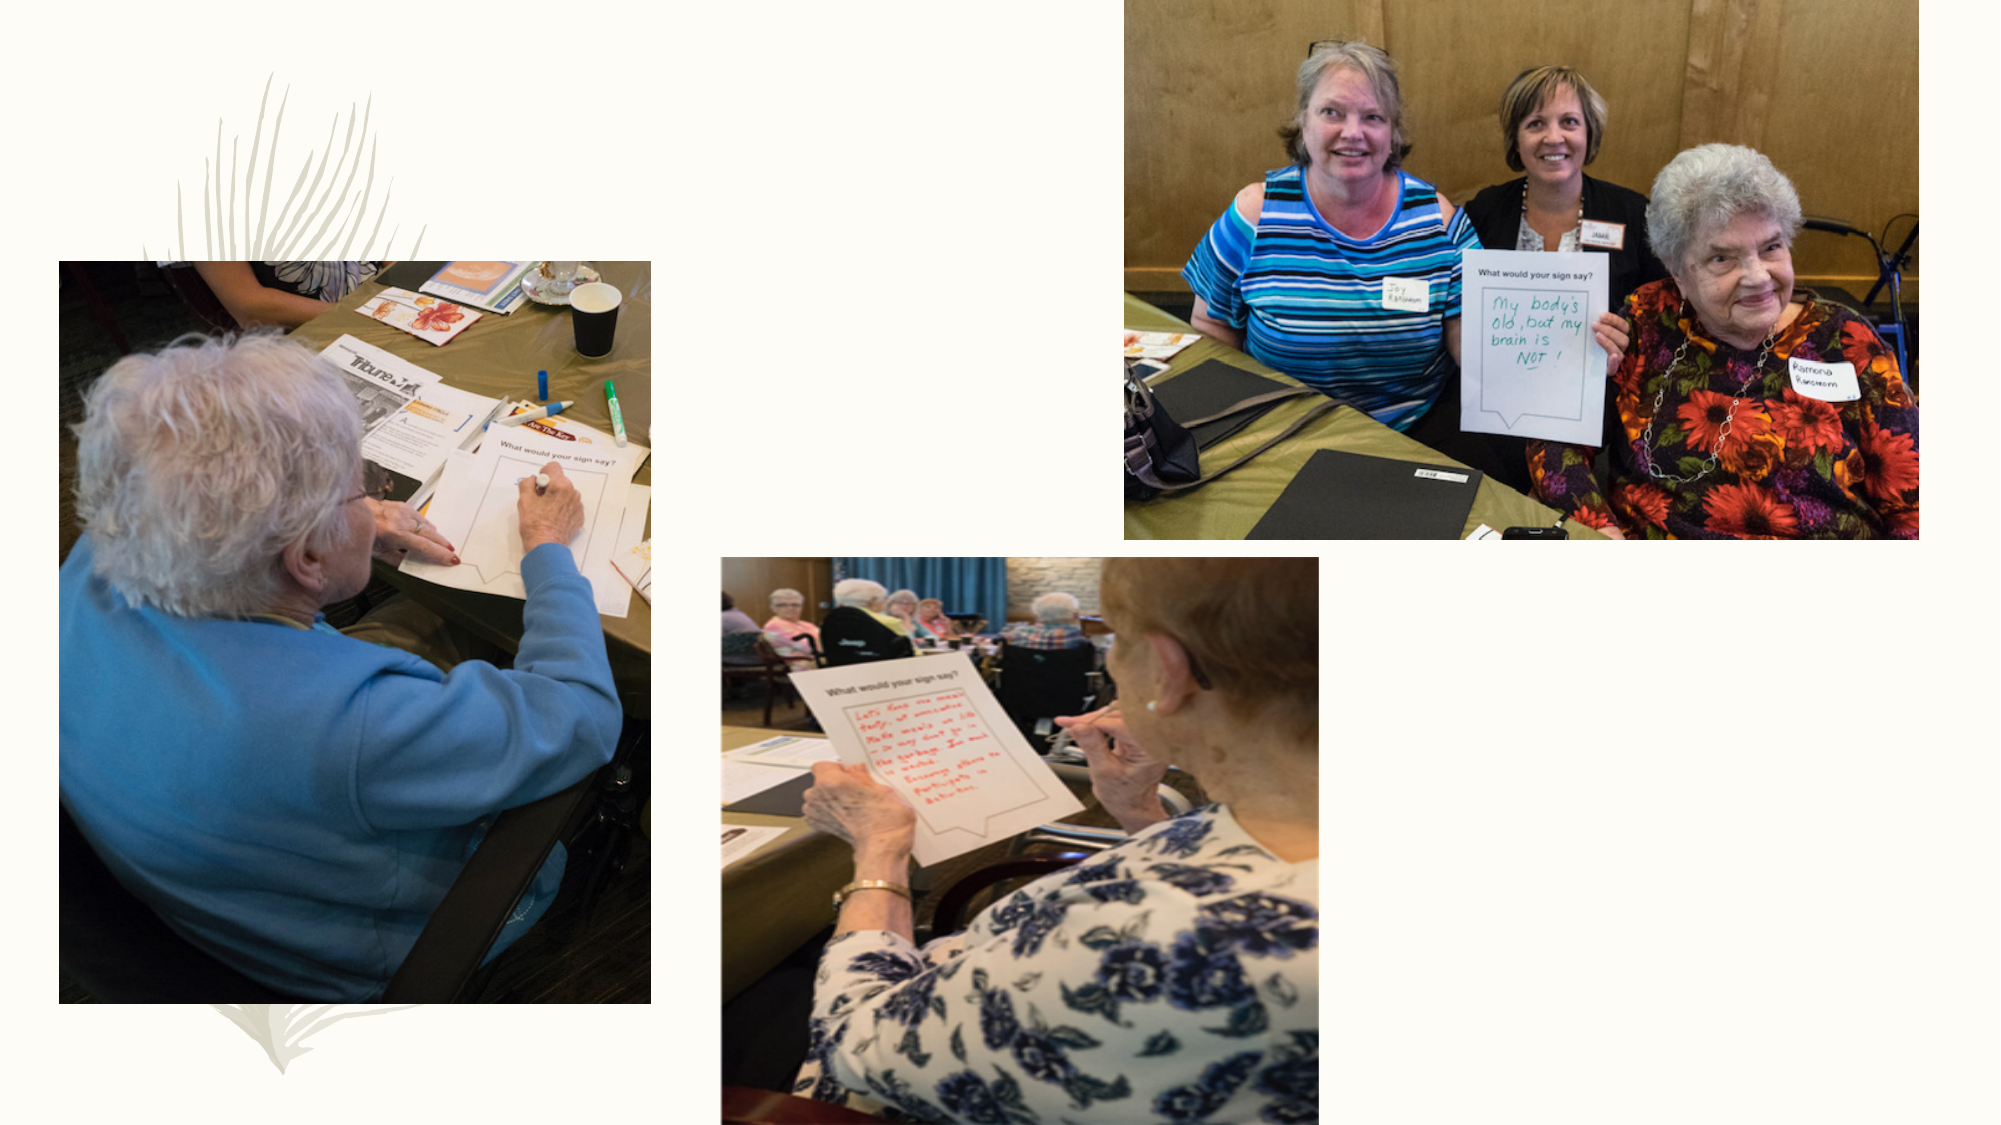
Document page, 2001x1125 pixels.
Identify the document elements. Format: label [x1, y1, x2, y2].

picture [719, 556, 1320, 1125]
picture [1124, 0, 1920, 541]
picture [59, 261, 651, 1004]
